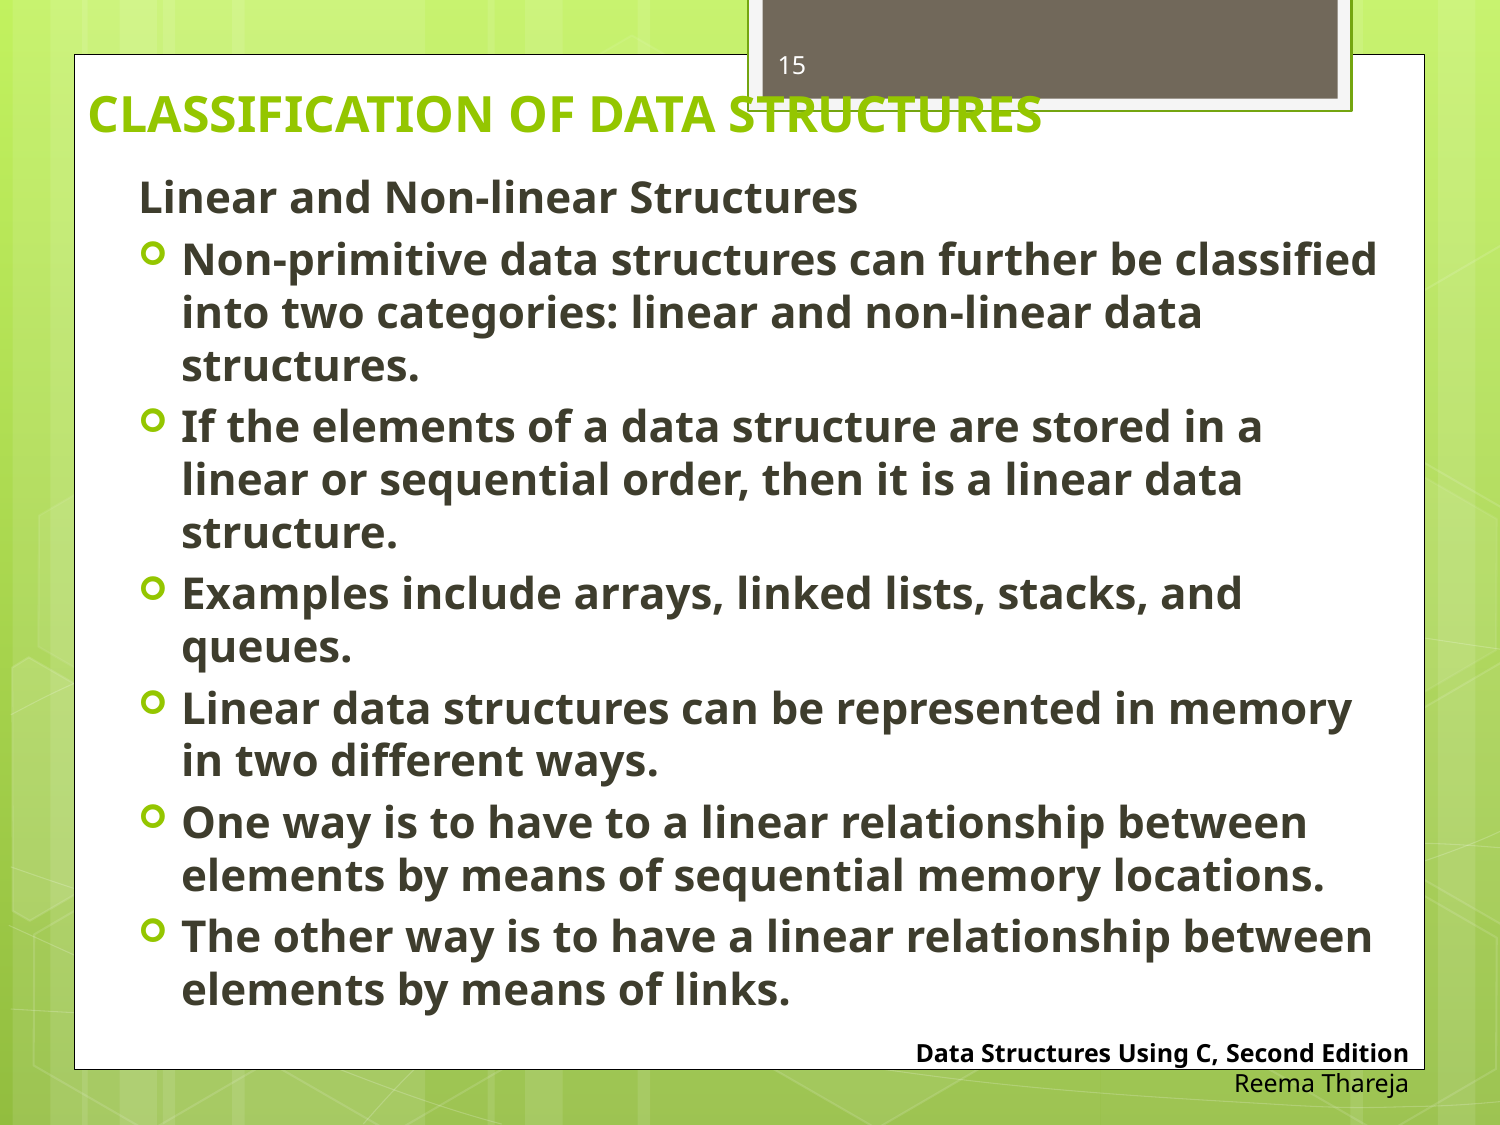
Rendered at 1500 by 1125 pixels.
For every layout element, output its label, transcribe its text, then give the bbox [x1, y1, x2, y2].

list Linear and Non-linear Structures Non-primitive data structures can further be classified into two categories: linear and non-linear data structures. If the elements of a data structure are stored in a linear or sequential order, then it is a linear data structure. Examples include arrays, linked lists, stacks, and queues. Linear data structures can be represented in memory in two different ways. One way is to have to a linear relationship between elements by means of sequential memory locations. The other way is to have a linear relationship between elements by means of links. [112, 162, 1400, 1025]
footer Data Structures Using C, Second Edition Reema Thareja [849, 1037, 1425, 1098]
slide_number 15 [762, 36, 982, 97]
title CLASSIFICATION OF DATA STRUCTURES [72, 37, 1225, 150]
